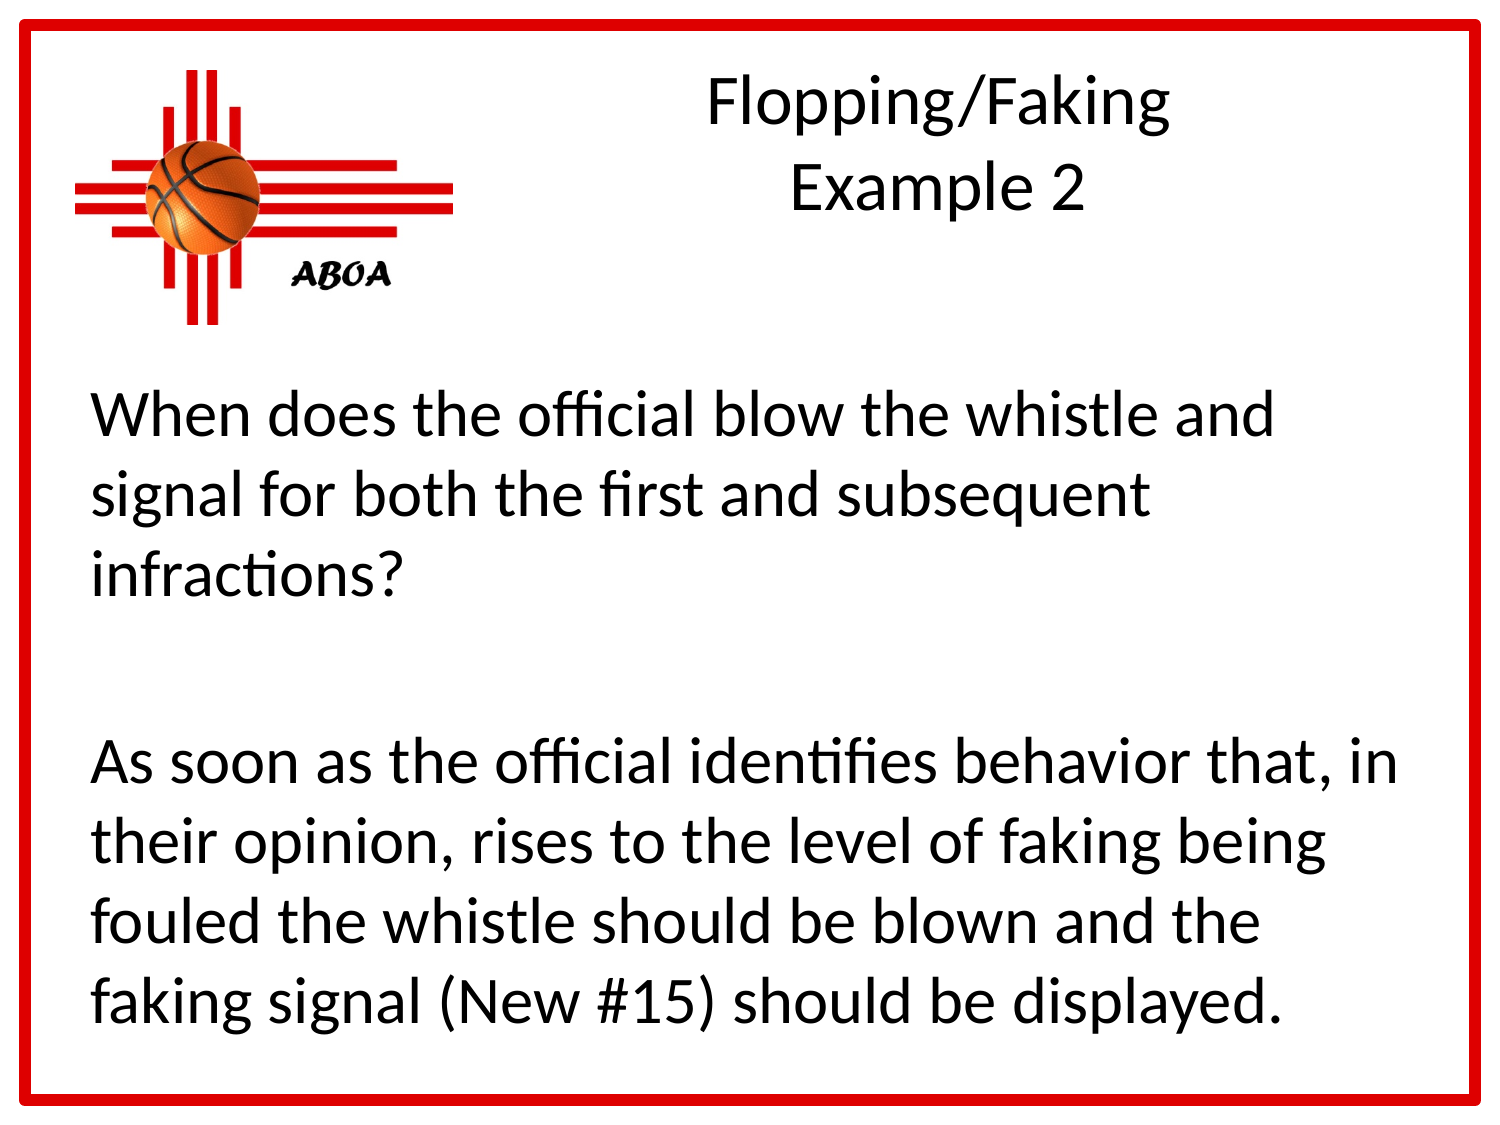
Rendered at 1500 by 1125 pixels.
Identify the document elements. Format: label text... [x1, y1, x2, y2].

text_box [23, 23, 1477, 1102]
list When does the official blow the whistle and signal for both the first and subsequent infractions? As soon as the official identifies behavior that, in their opinion, rises to the level of faking being fouled the whistle should be blown and the faking signal (New #15) should be displayed. [75, 362, 1425, 1055]
title Flopping/Faking Example 2 [452, 45, 1425, 233]
picture [74, 70, 453, 326]
